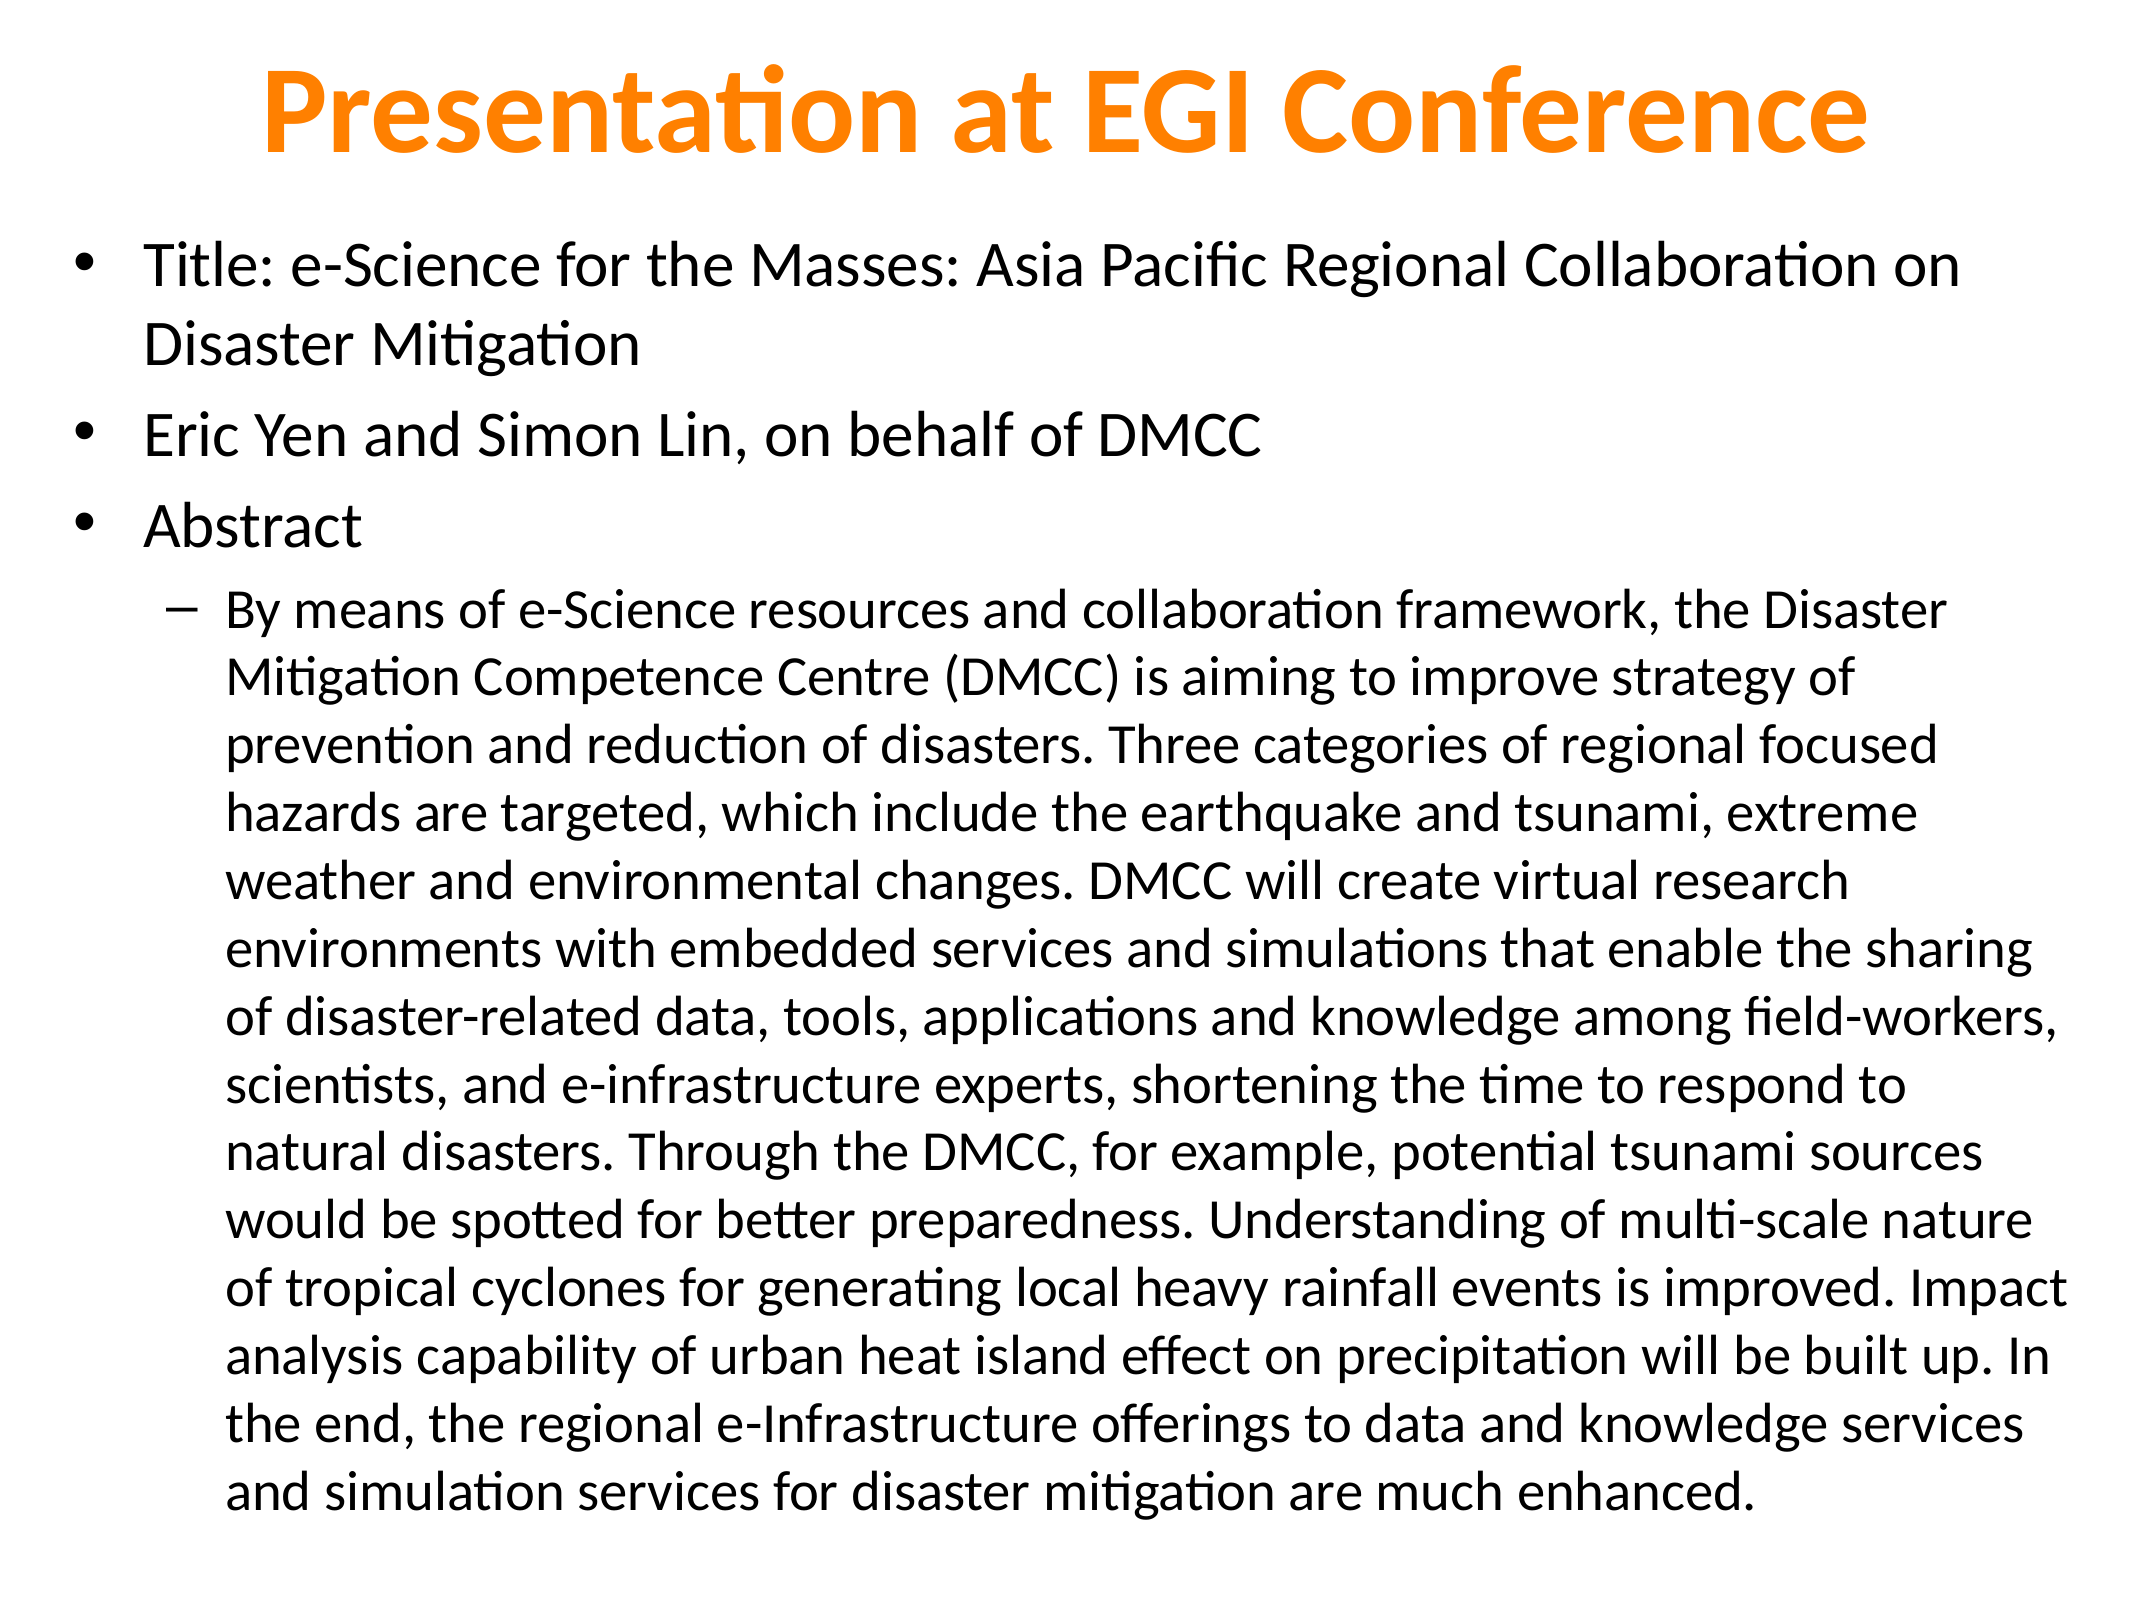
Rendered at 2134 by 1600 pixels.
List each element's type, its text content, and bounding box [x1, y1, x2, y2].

title Presentation at EGI Conference [106, 1, 2027, 203]
list Title: e-Science for the Masses: Asia Pacific Regional Collaboration on Disaster Mitigation Eric Yen and Simon Lin, on behalf of DMCC Abstract By means of e-Science resources and collaboration framework, the Disaster Mitigation Competence Centre (DMCC) is aiming to improve strategy of prevention and reduction of disasters. Three categories of regional focused hazards are targeted, which include the earthquake and tsunami, extreme weather and environmental changes. DMCC will create virtual research environments with embedded services and simulations that enable the sharing of disaster-related data, tools, applications and knowledge among field-workers, scientists, and e-infrastructure experts, shortening the time to respond to natural disasters. Through the DMCC, for example, potential tsunami sources would be spotted for better preparedness. Understanding of multi-scale nature of tropical cyclones for generating local heavy rainfall events is improved. Impact analysis capability of urban heat island effect on precipitation will be built up. In the end, the regional e-Infrastructure offerings to data and knowledge services and simulation services for disaster mitigation are much enhanced. [51, 211, 2092, 1569]
